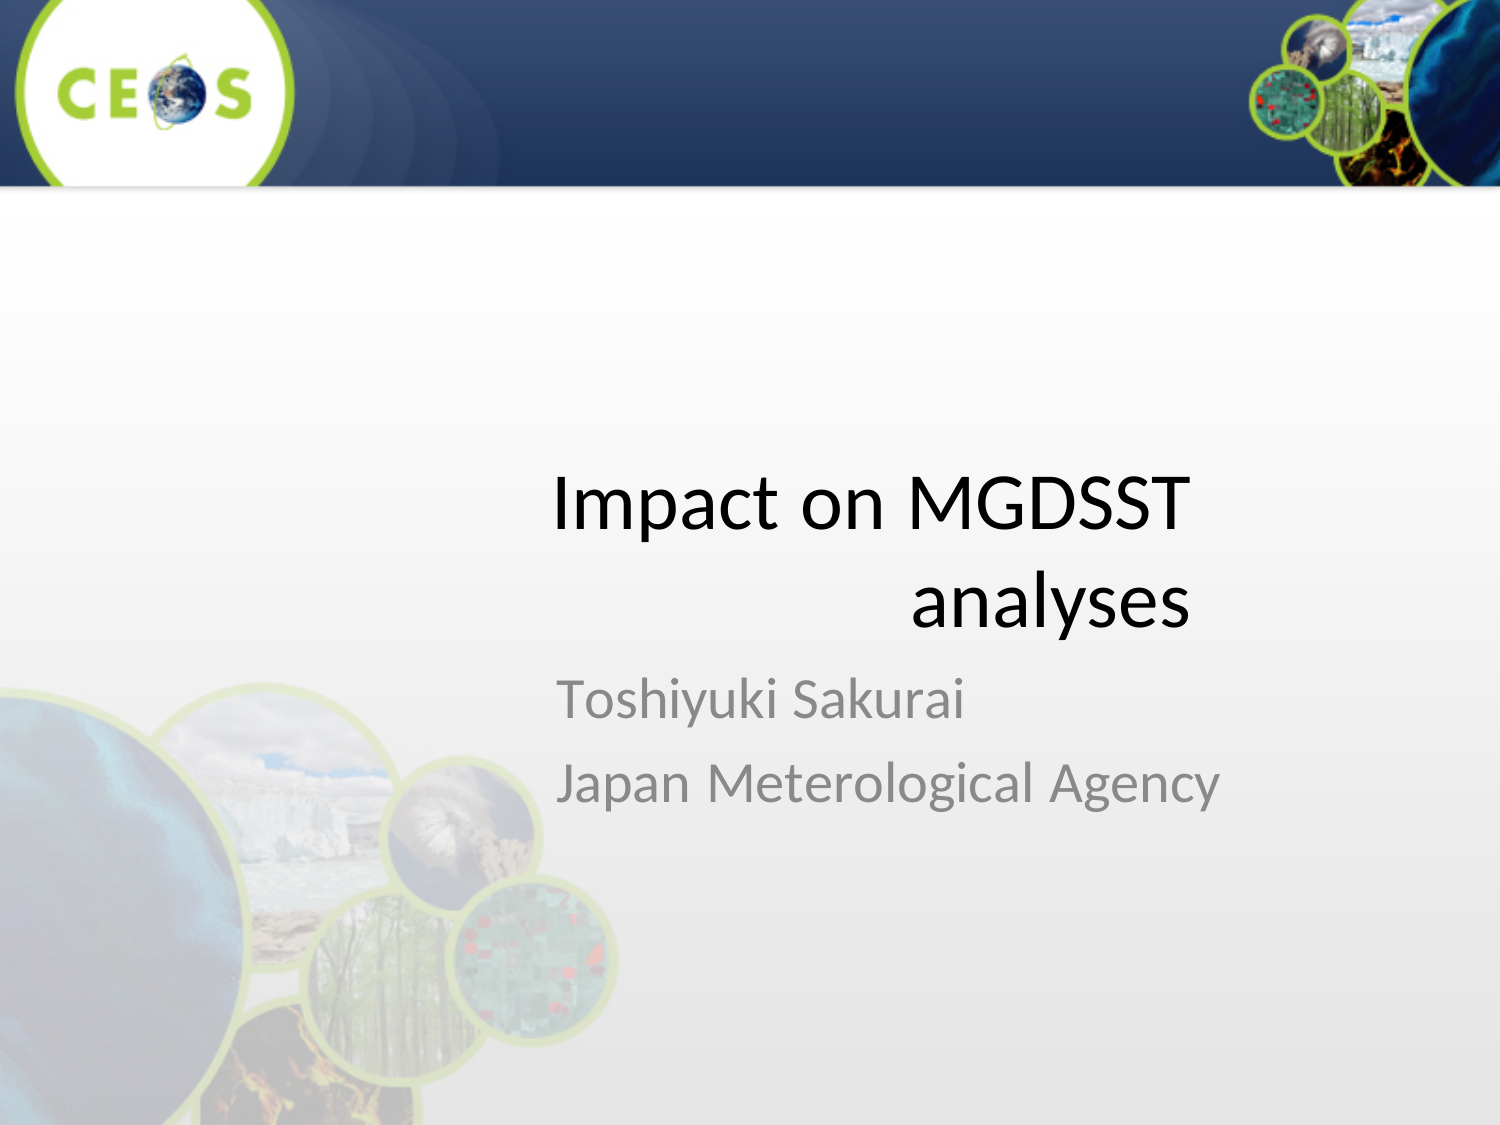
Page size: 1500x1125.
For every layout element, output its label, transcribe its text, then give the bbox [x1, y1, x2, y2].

title Impact on MGDSST analyses [212, 399, 1191, 644]
picture [0, 0, 1500, 1125]
text_box Toshiyuki Sakurai Japan Meterological Agency [424, 646, 1263, 815]
